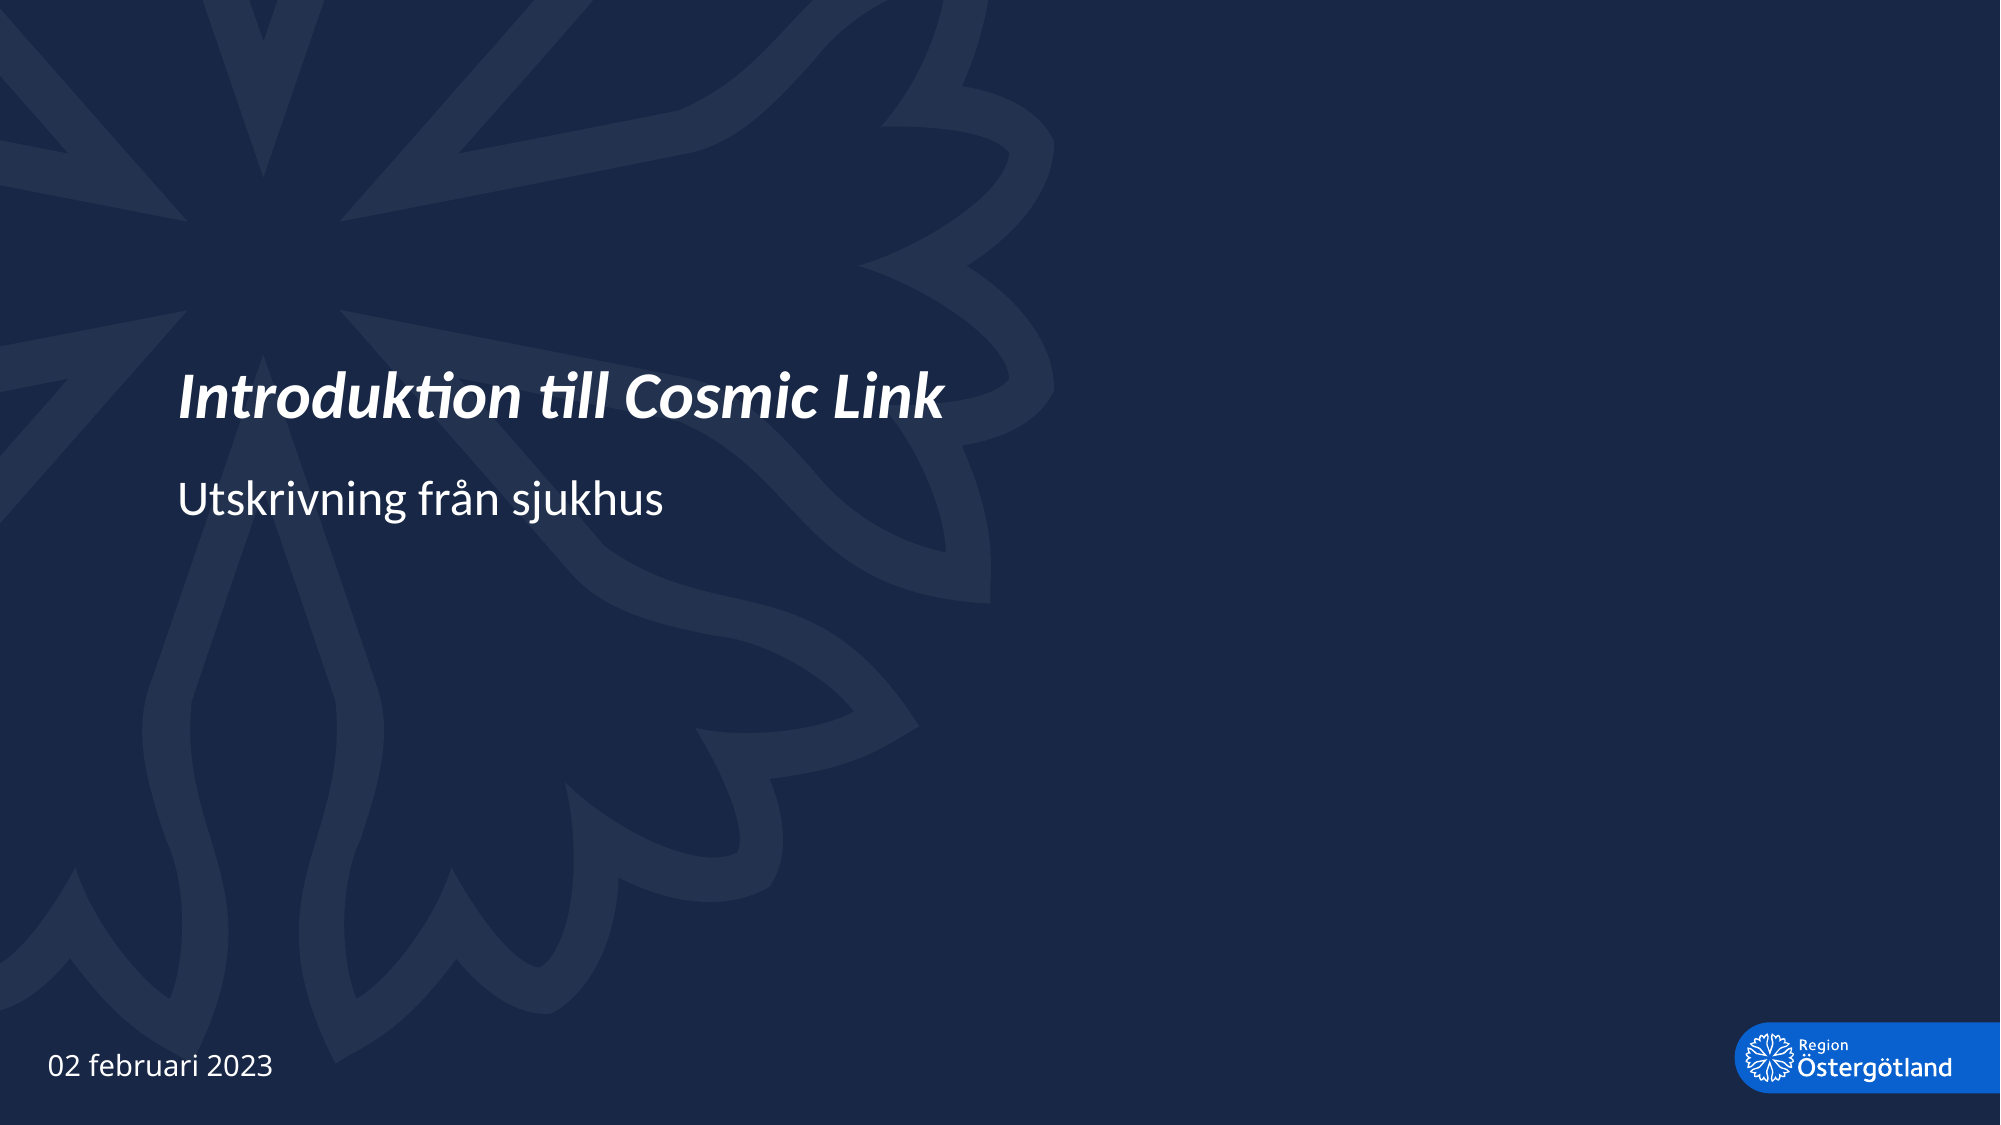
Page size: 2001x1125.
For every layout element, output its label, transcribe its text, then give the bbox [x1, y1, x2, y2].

subtitle Utskrivning från sjukhus [177, 465, 1666, 605]
list 02 februari 2023 [47, 1035, 438, 1083]
title Introduktion till Cosmic Link [177, 195, 1666, 433]
